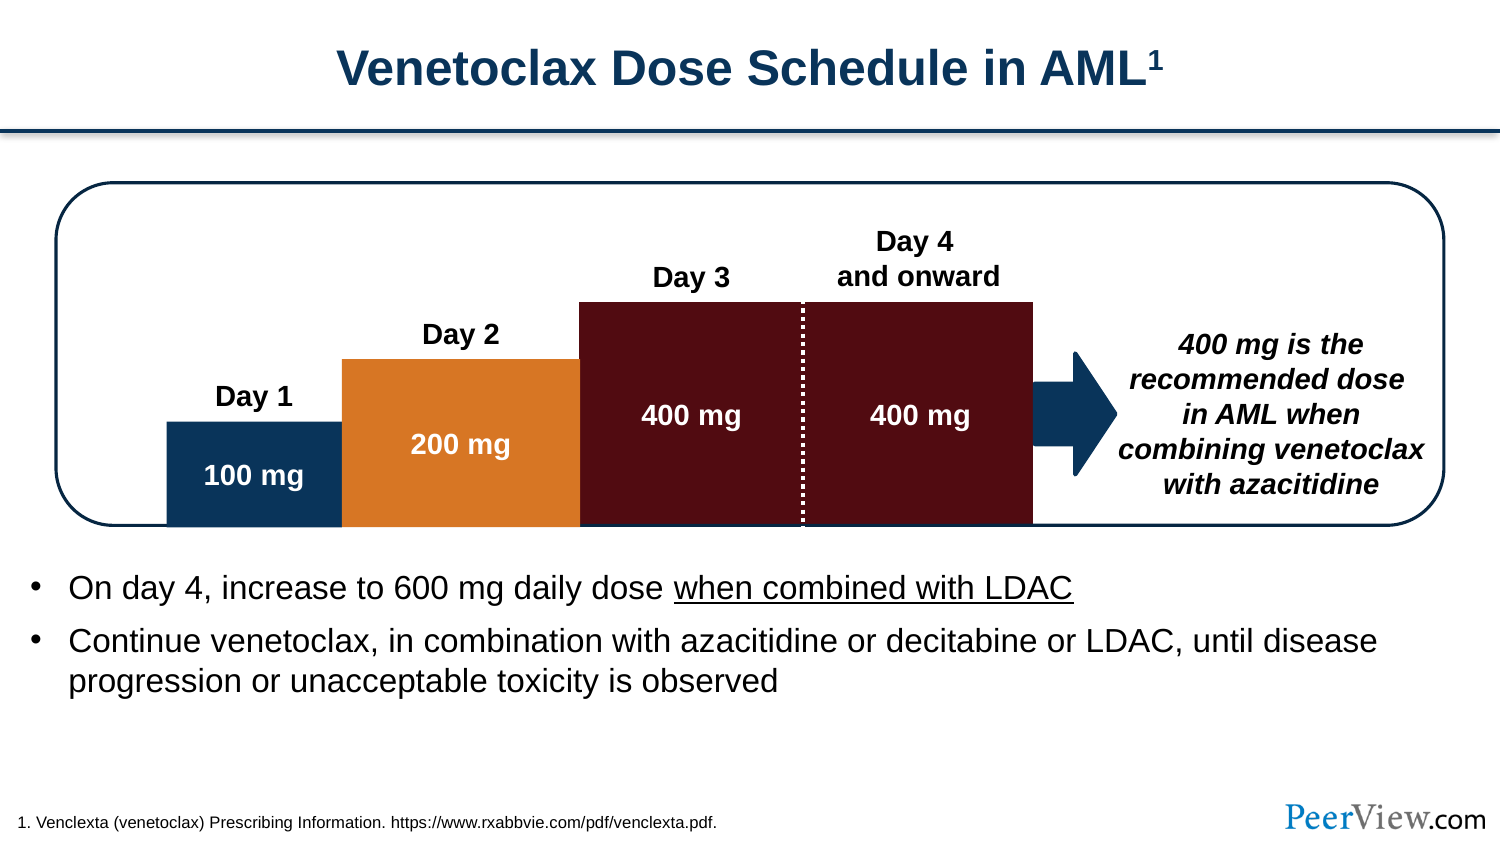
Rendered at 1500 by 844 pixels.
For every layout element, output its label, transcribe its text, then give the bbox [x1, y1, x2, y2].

footer 1. Venclexta (venetoclax) Prescribing Information. https://www.rxabbvie.com/pdf/venclexta.pdf. [9, 792, 1285, 832]
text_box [55, 182, 1445, 528]
list On day 4, increase to 600 mg daily dose when combined with LDAC Continue venetoclax, in combination with azacitidine or decitabine or LDAC, until disease progression or unacceptable toxicity is observed [15, 558, 1485, 768]
title Venetoclax Dose Schedule in AML1 [15, 4, 1485, 127]
picture [1270, 786, 1500, 844]
